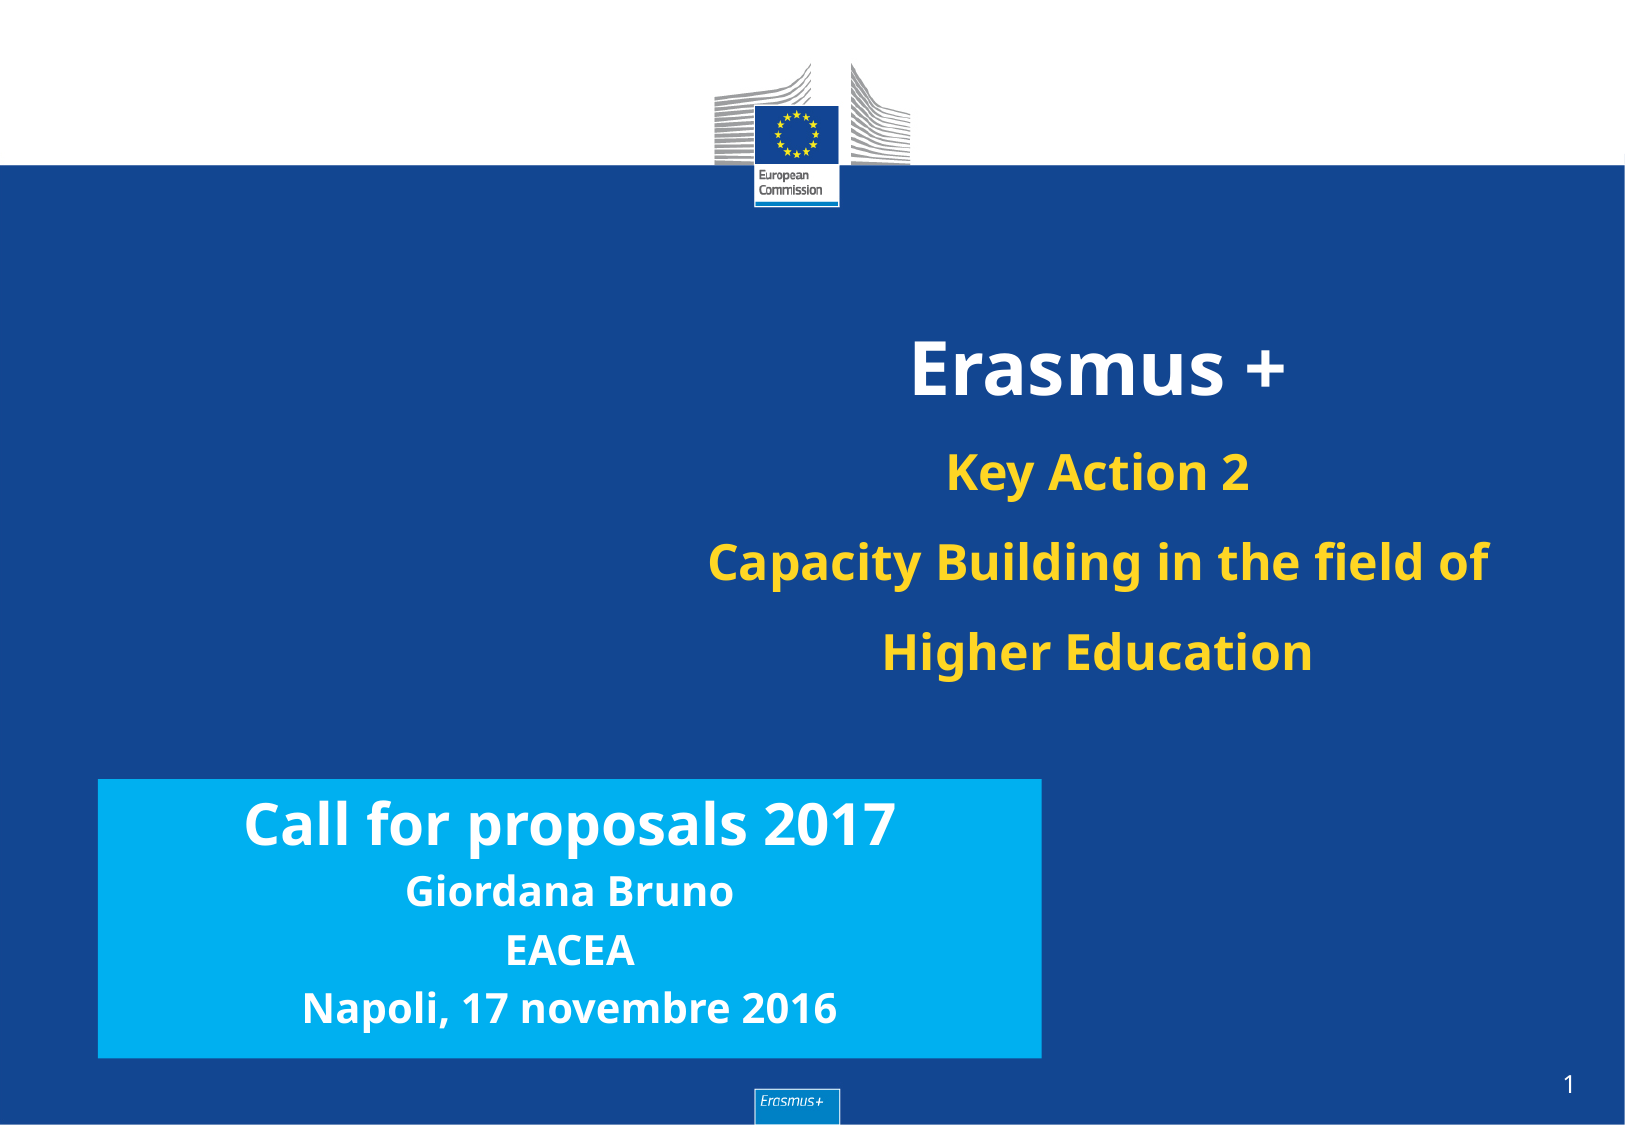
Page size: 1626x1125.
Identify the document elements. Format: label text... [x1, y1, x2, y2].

title Erasmus + Key Action 2 Capacity Building in the field of Higher Education [637, 262, 1559, 671]
picture [0, 0, 1625, 1125]
subtitle Call for proposals 2017 Giordana Bruno EACEA Napoli, 17 novembre 2016 [97, 779, 1042, 1059]
slide_number 1 [1212, 1060, 1592, 1125]
